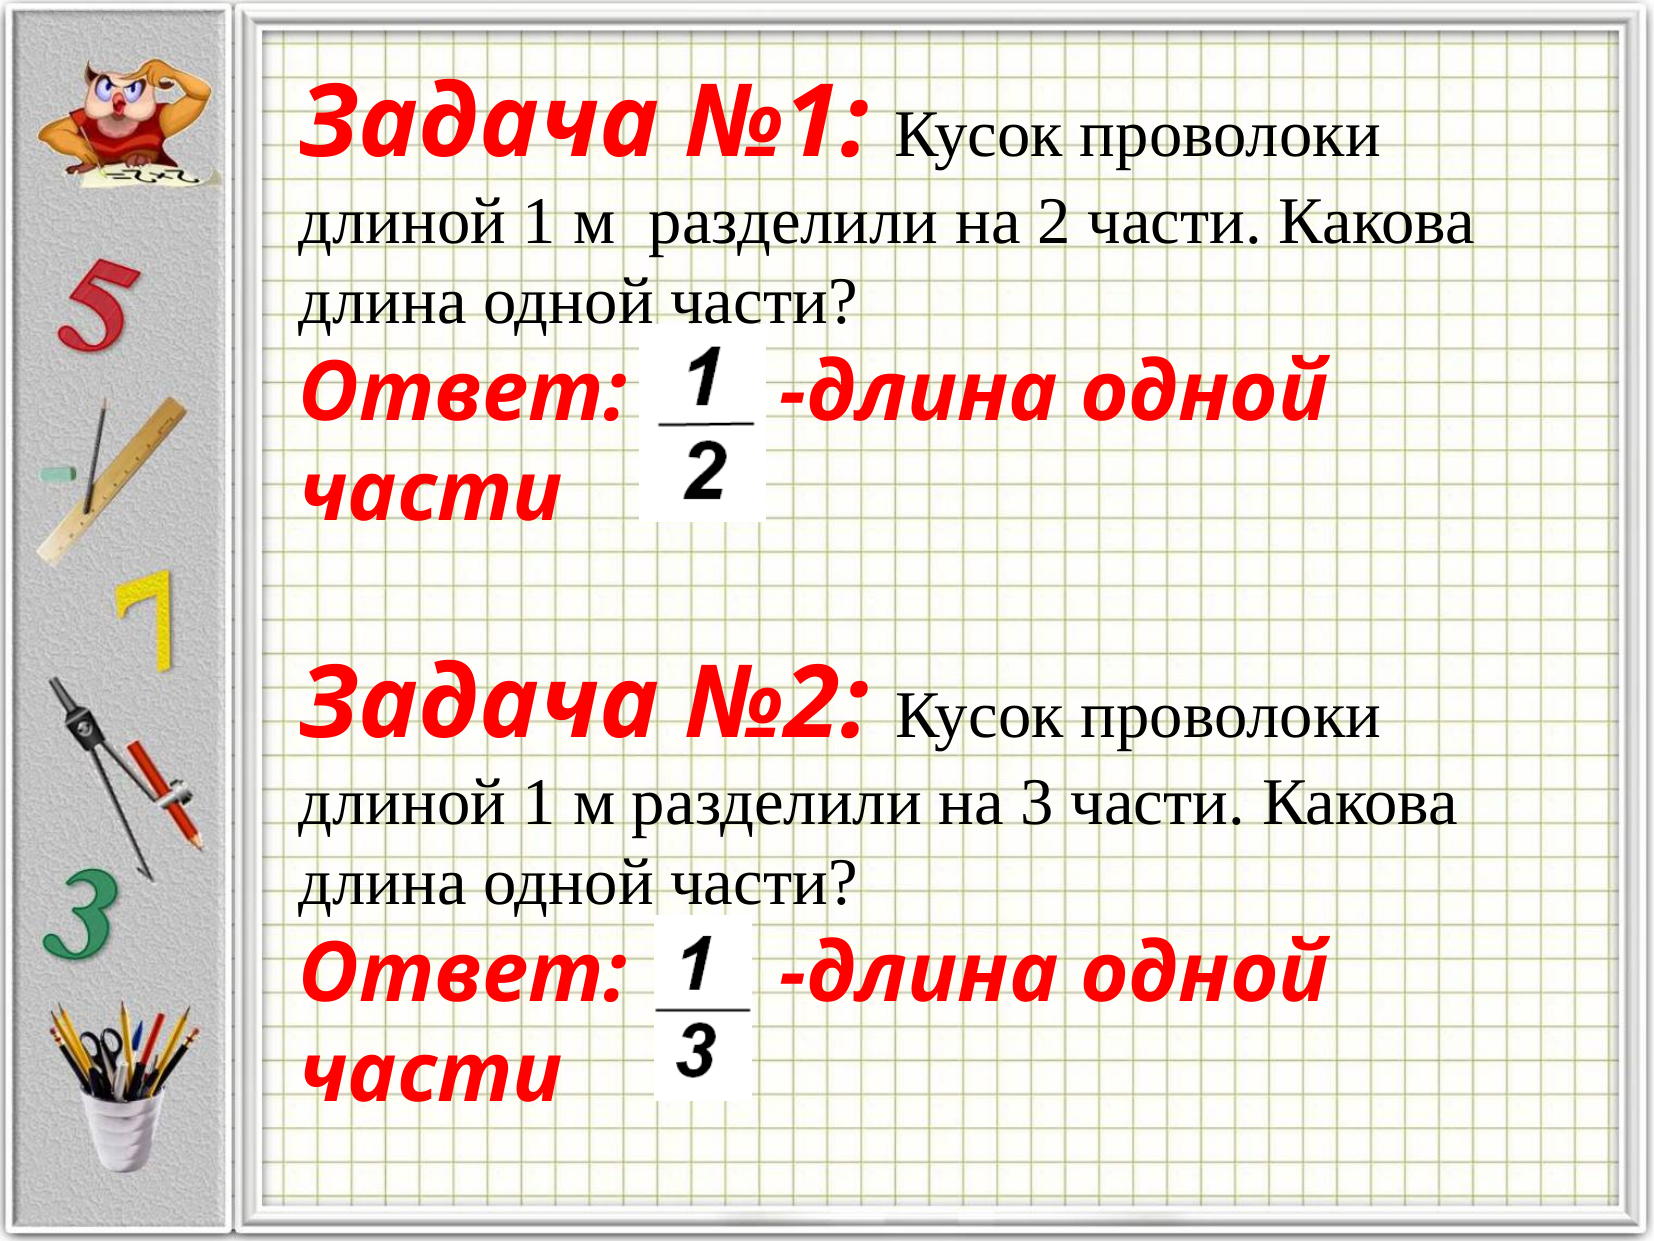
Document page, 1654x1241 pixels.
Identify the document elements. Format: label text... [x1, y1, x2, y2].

picture [0, 0, 1654, 1241]
title Задача №1: Кусок проволоки длиной 1 м разделили на 2 части. Какова длина одной части? Ответ: -длина одной части Задача №2: Кусок проволоки длиной 1 м разделили на 3 части. Какова длина одной части? Ответ: -длина одной части [283, 49, 1572, 1124]
